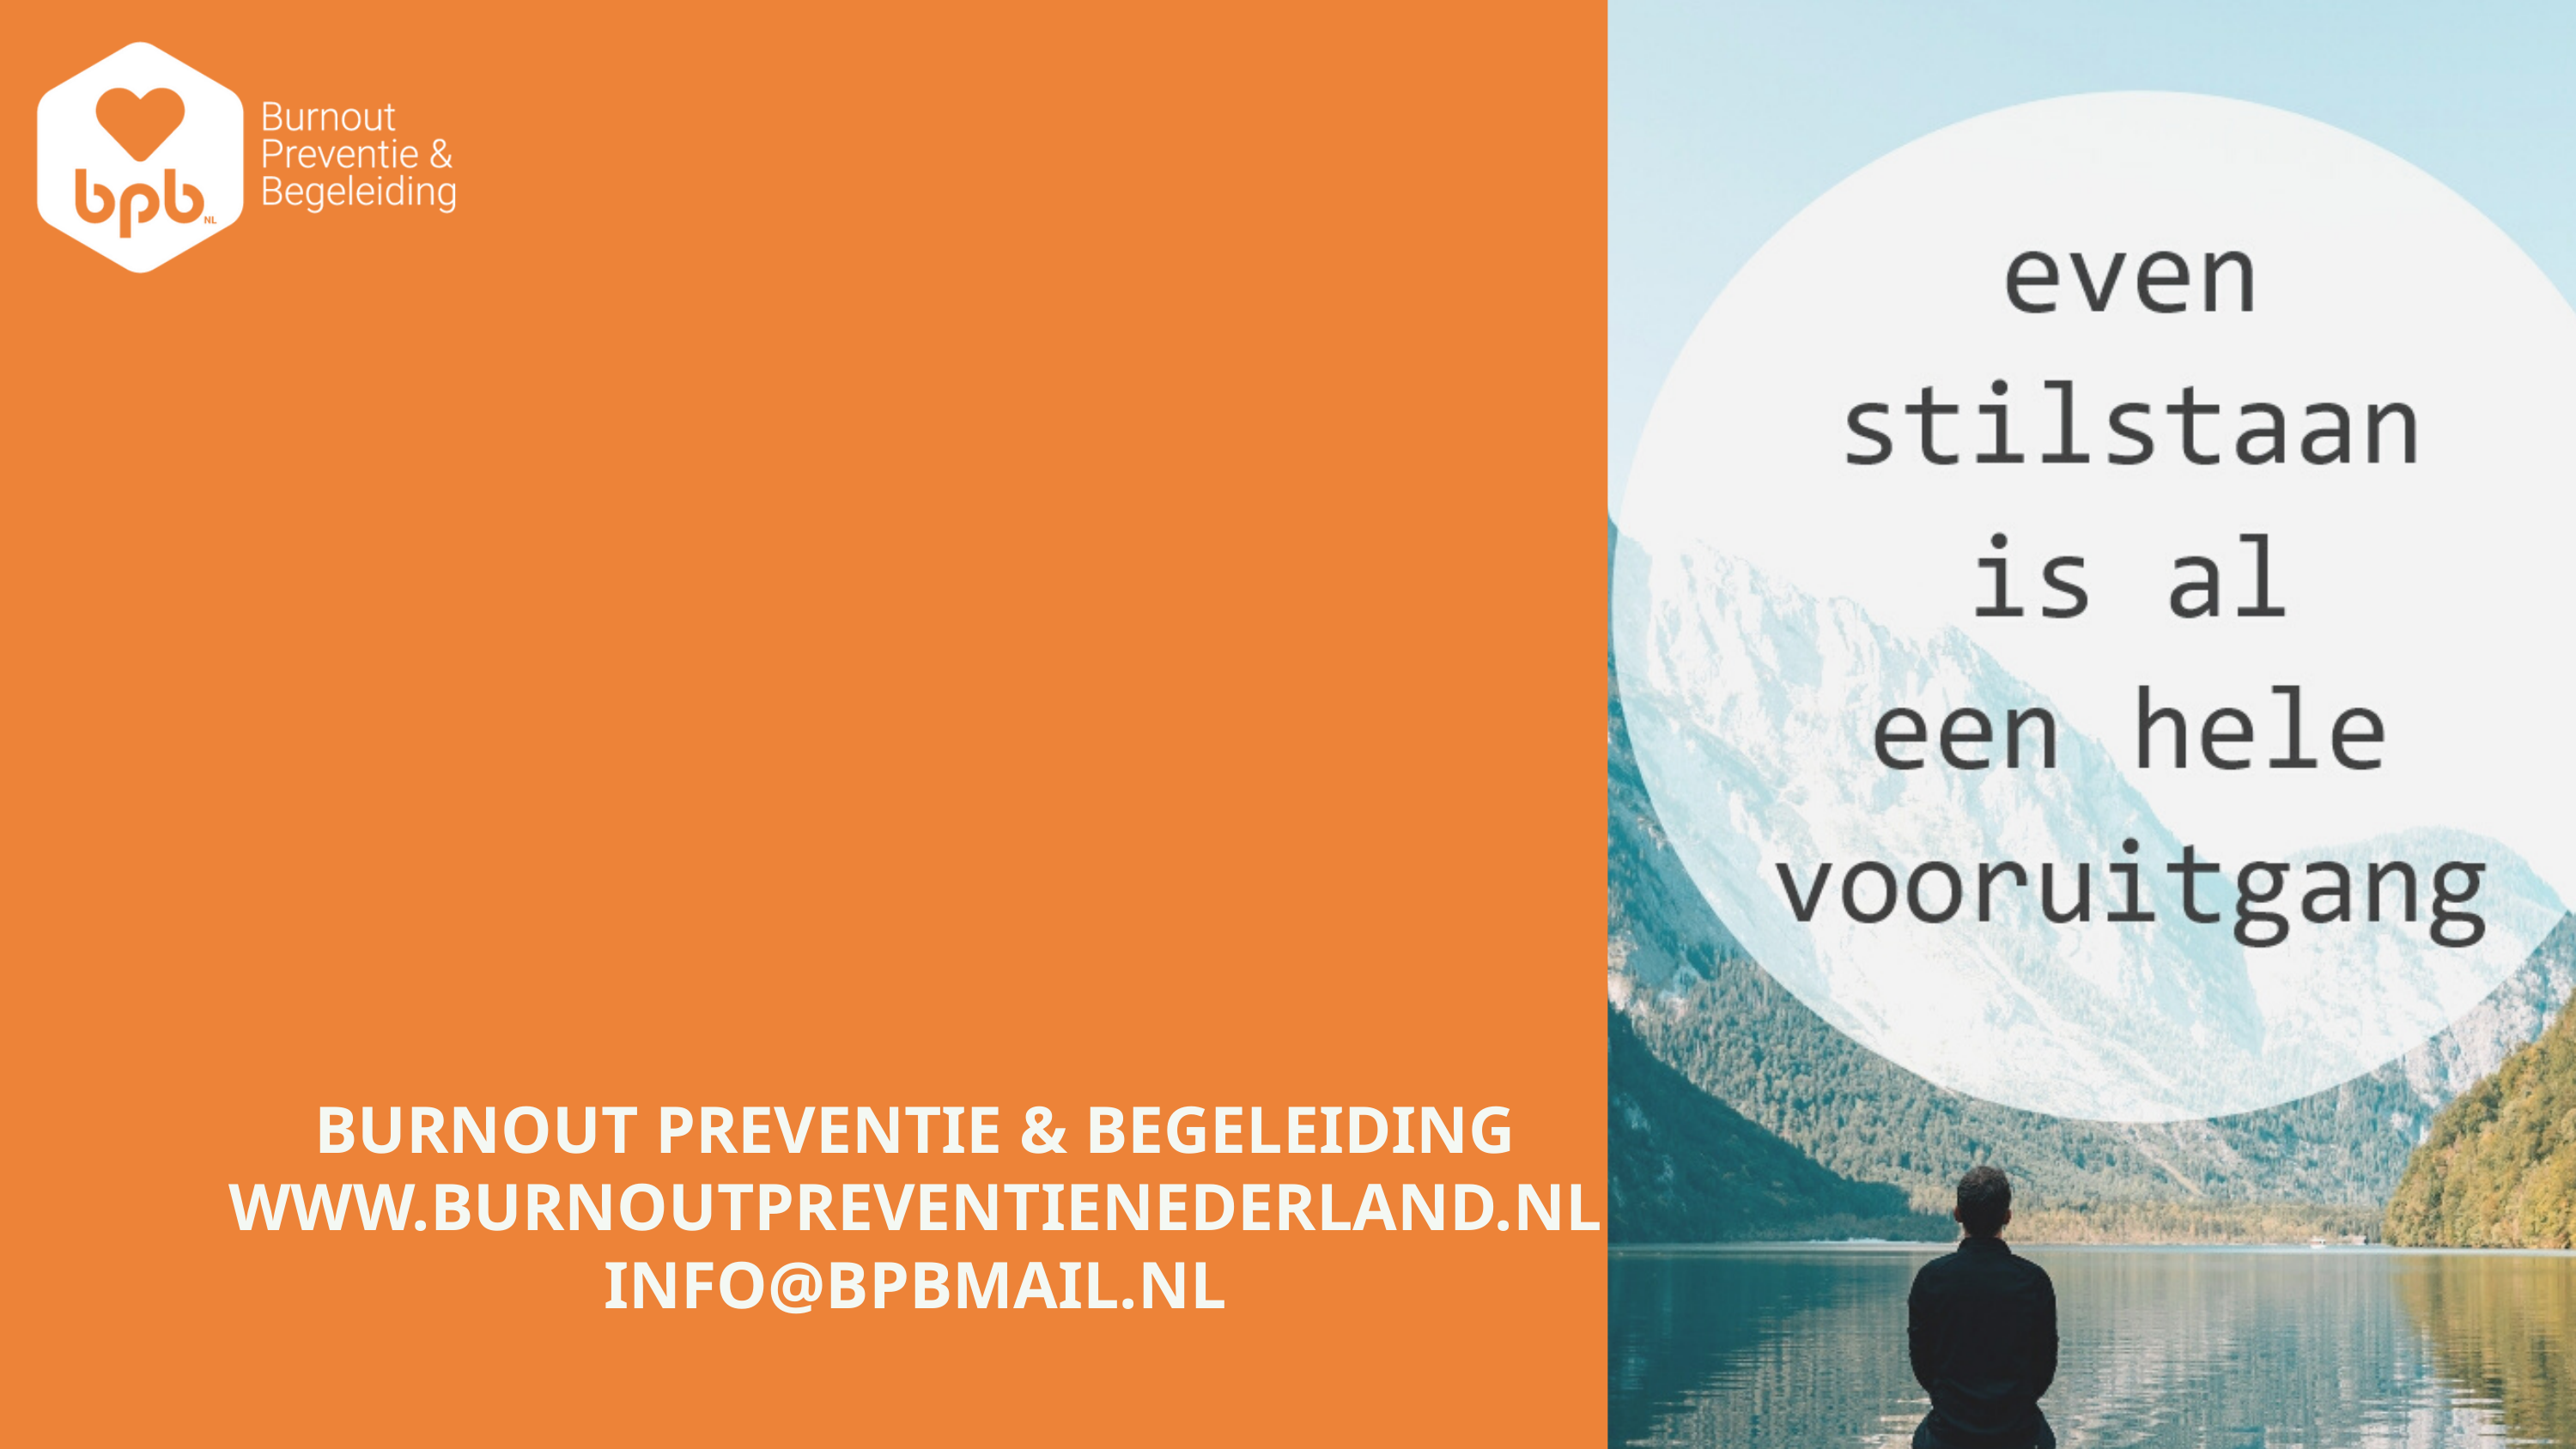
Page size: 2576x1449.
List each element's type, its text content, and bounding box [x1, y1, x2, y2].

picture [0, 0, 612, 316]
picture [1607, 0, 2576, 1449]
text_box BURNOUT PREVENTIE & BEGELEIDING WWW.BURNOUTPREVENTIENEDERLAND.NL INFO@BPBMAIL.NL [139, 1088, 1601, 1400]
